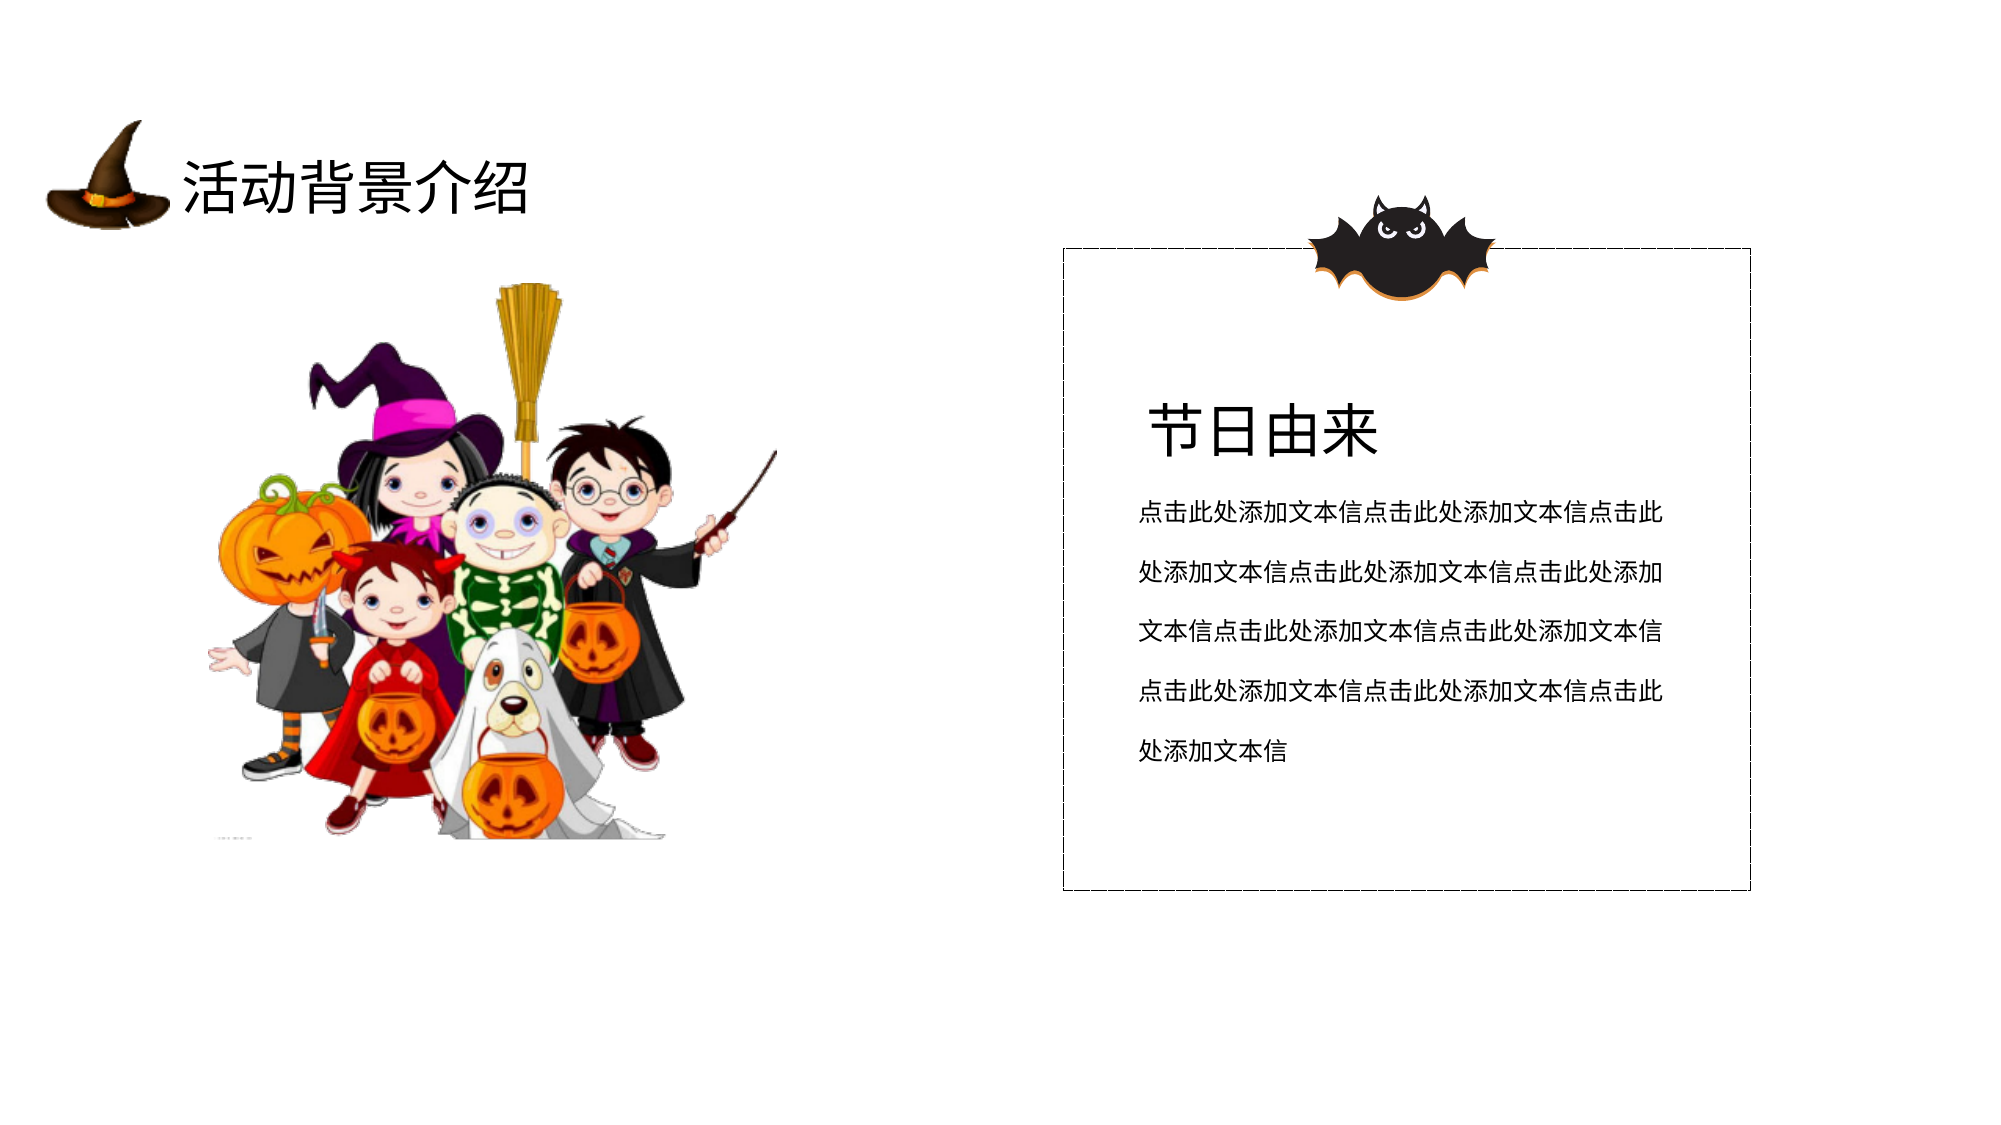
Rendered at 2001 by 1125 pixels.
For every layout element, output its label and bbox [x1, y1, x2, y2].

text_box [1063, 194, 1750, 891]
picture [208, 283, 777, 855]
text_box [43, 120, 549, 230]
text_box [1124, 386, 1686, 838]
